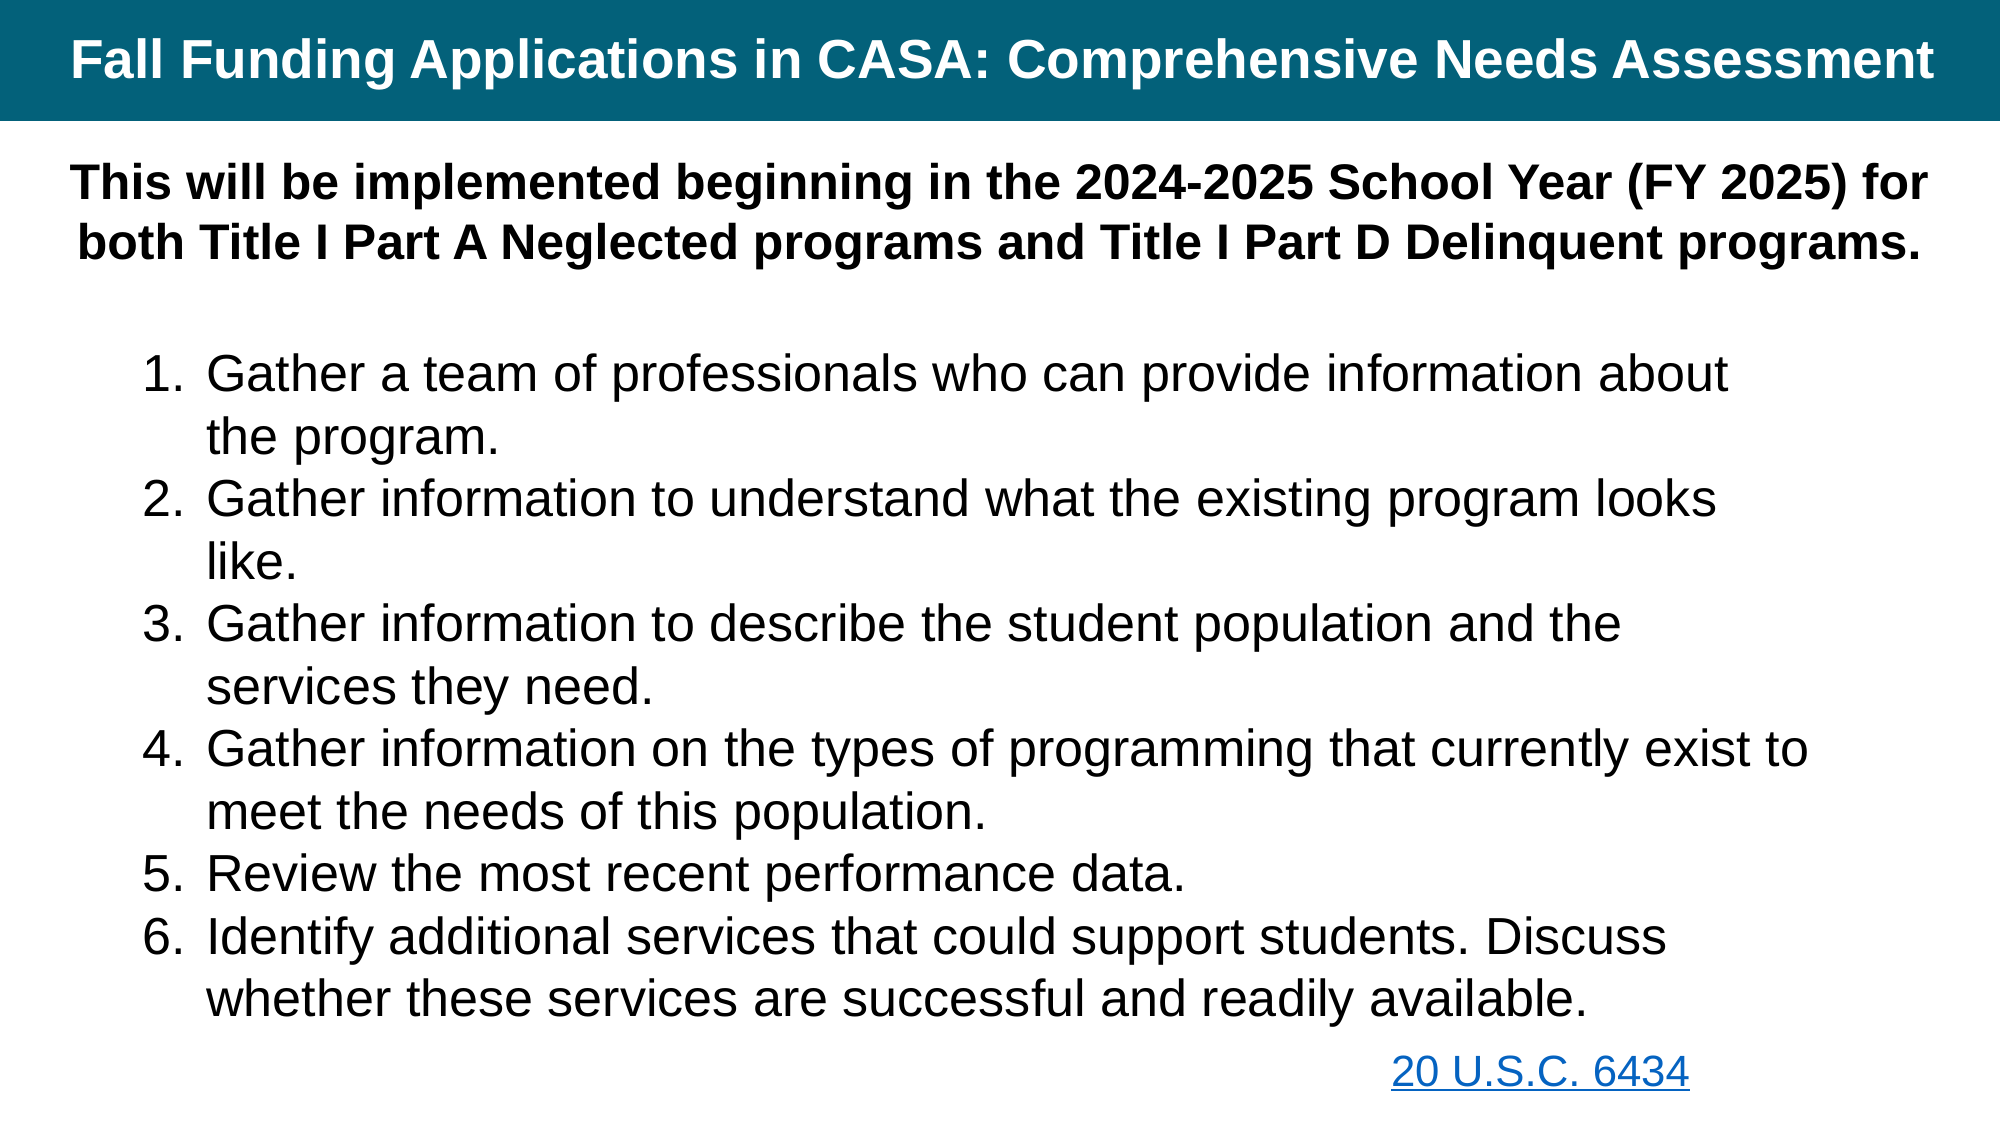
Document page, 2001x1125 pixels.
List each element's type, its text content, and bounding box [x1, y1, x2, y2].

text_box This will be implemented beginning in the 2024-2025 School Year (FY 2025) for both Title I Part A Neglected programs and Title I Part D Delinquent programs. [36, 146, 1964, 325]
title Fall Funding Applications in CASA: Comprehensive Needs Assessment [55, 0, 1982, 121]
text_box Gather a team of professionals who can provide information about the program. Gather information to understand what the existing program looks like. Gather information to describe the student population and the services they need. Gather information on the types of programming that currently exist to meet the needs of this population. Review the most recent performance data. Identify additional services that could support students. Discuss whether these services are successful and readily available. [116, 324, 1832, 840]
text_box 20 U.S.C. 6434 [1375, 1027, 1764, 1125]
